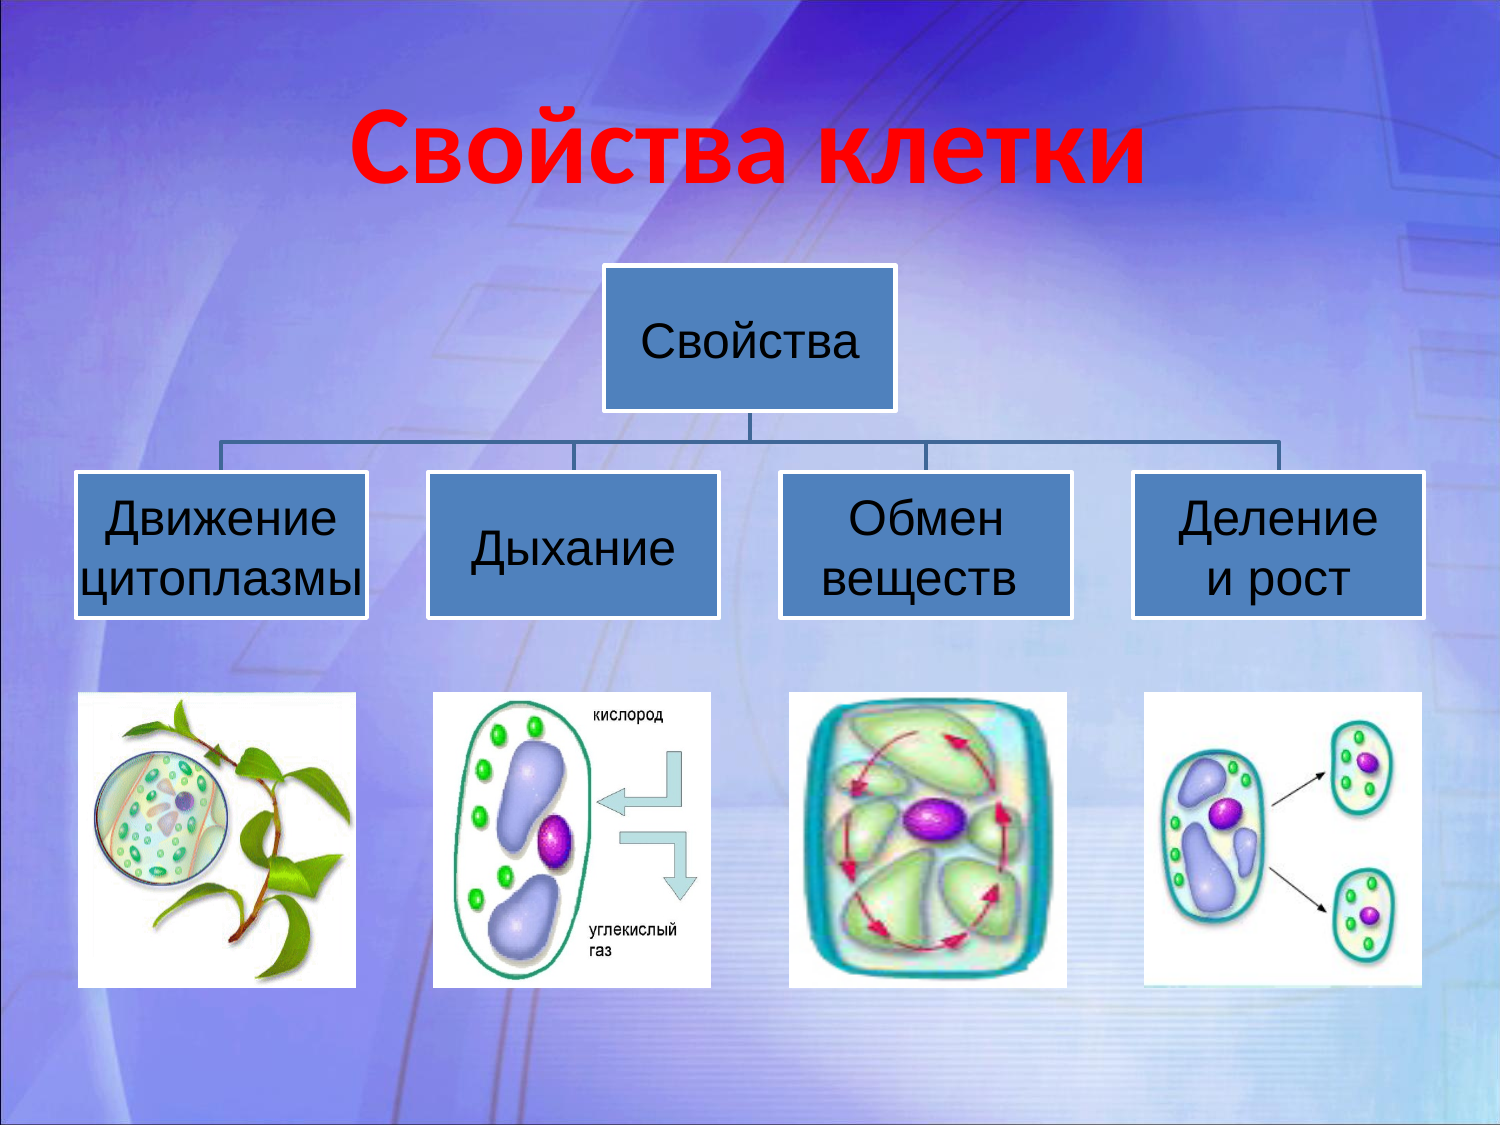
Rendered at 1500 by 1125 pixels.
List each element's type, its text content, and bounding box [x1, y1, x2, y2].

title Свойства клетки [75, 45, 1425, 233]
picture [0, 0, 1500, 1125]
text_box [74, 262, 1426, 622]
